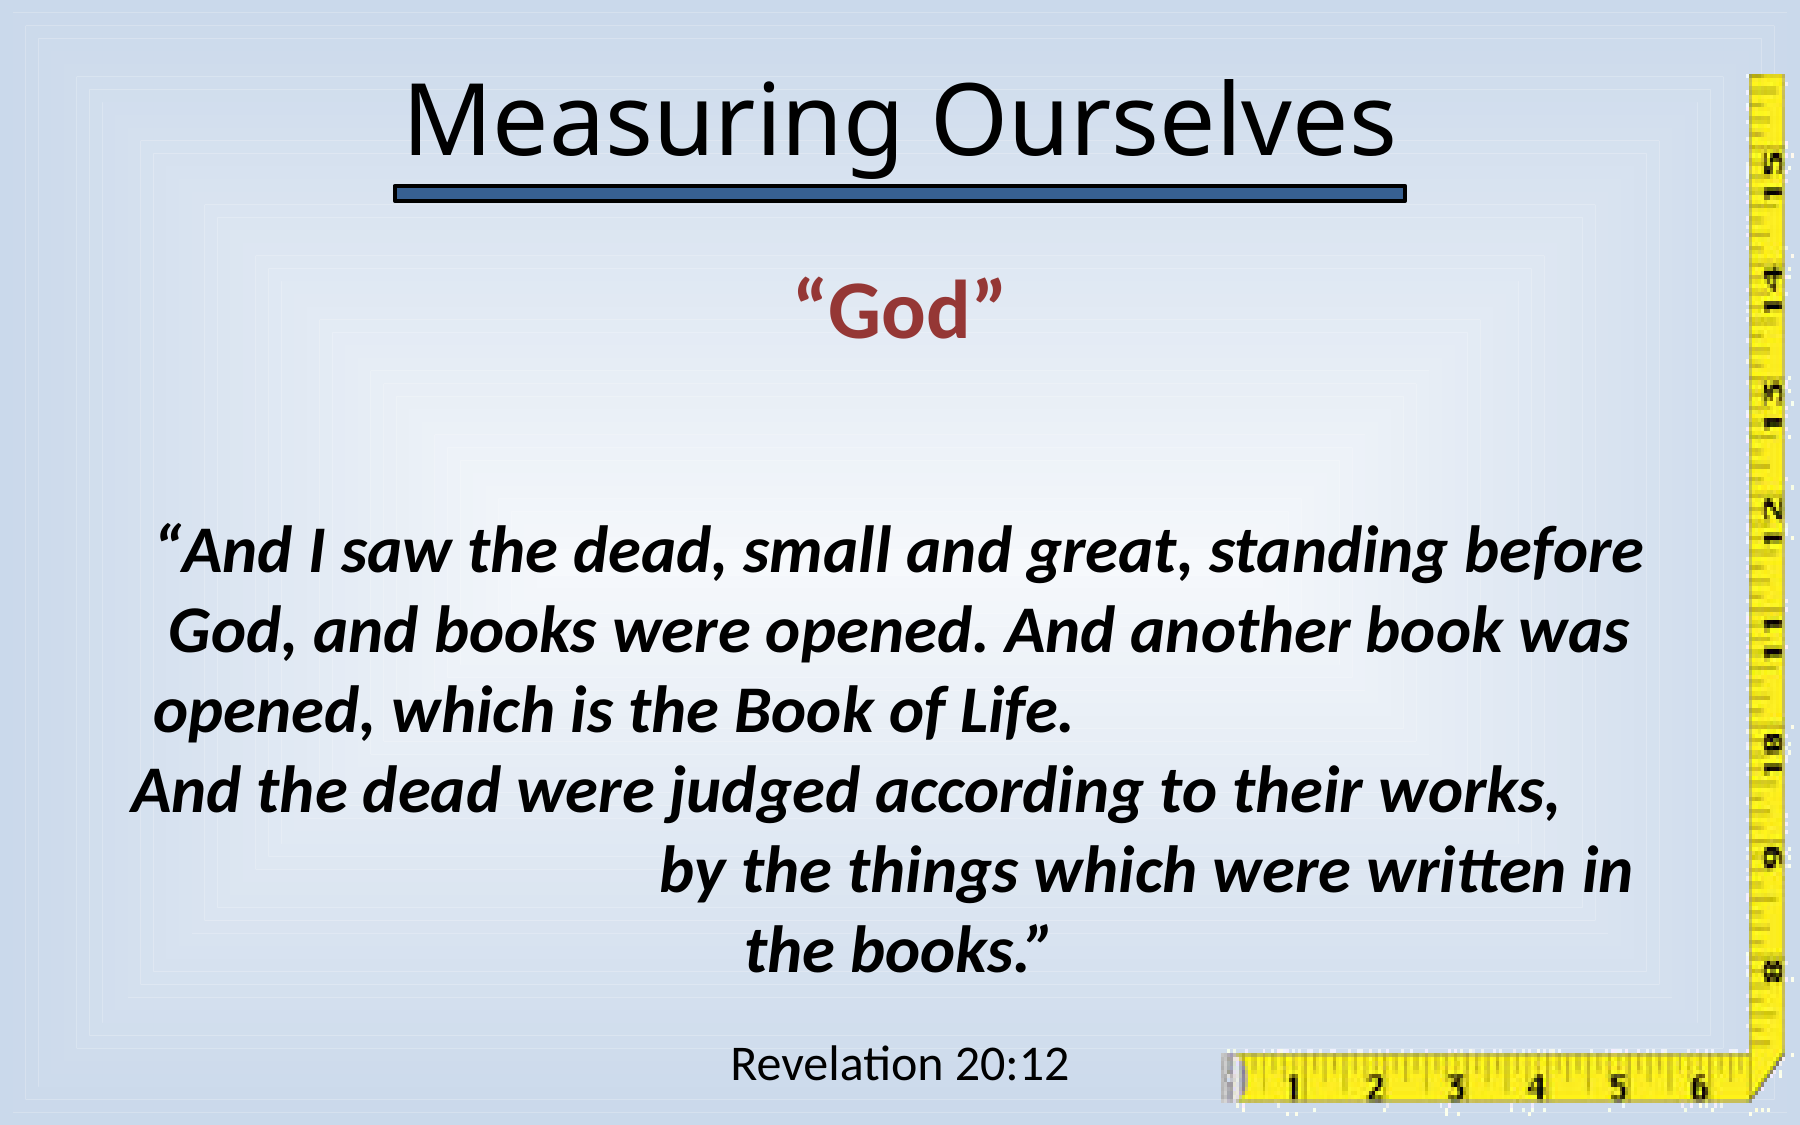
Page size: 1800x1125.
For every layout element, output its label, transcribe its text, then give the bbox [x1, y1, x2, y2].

text_box “God” [112, 247, 1199, 363]
text_box “And I saw the dead, small and great, standing before God, and books were opened. And another book was opened, which is the Book of Life. And the dead were judged according to their works, by the things which were written in the books.” Revelation 20:12 [112, 498, 1199, 1098]
title Measuring Ourselves [68, 56, 1732, 219]
picture [1204, 74, 1800, 1125]
text_box [393, 184, 1199, 203]
